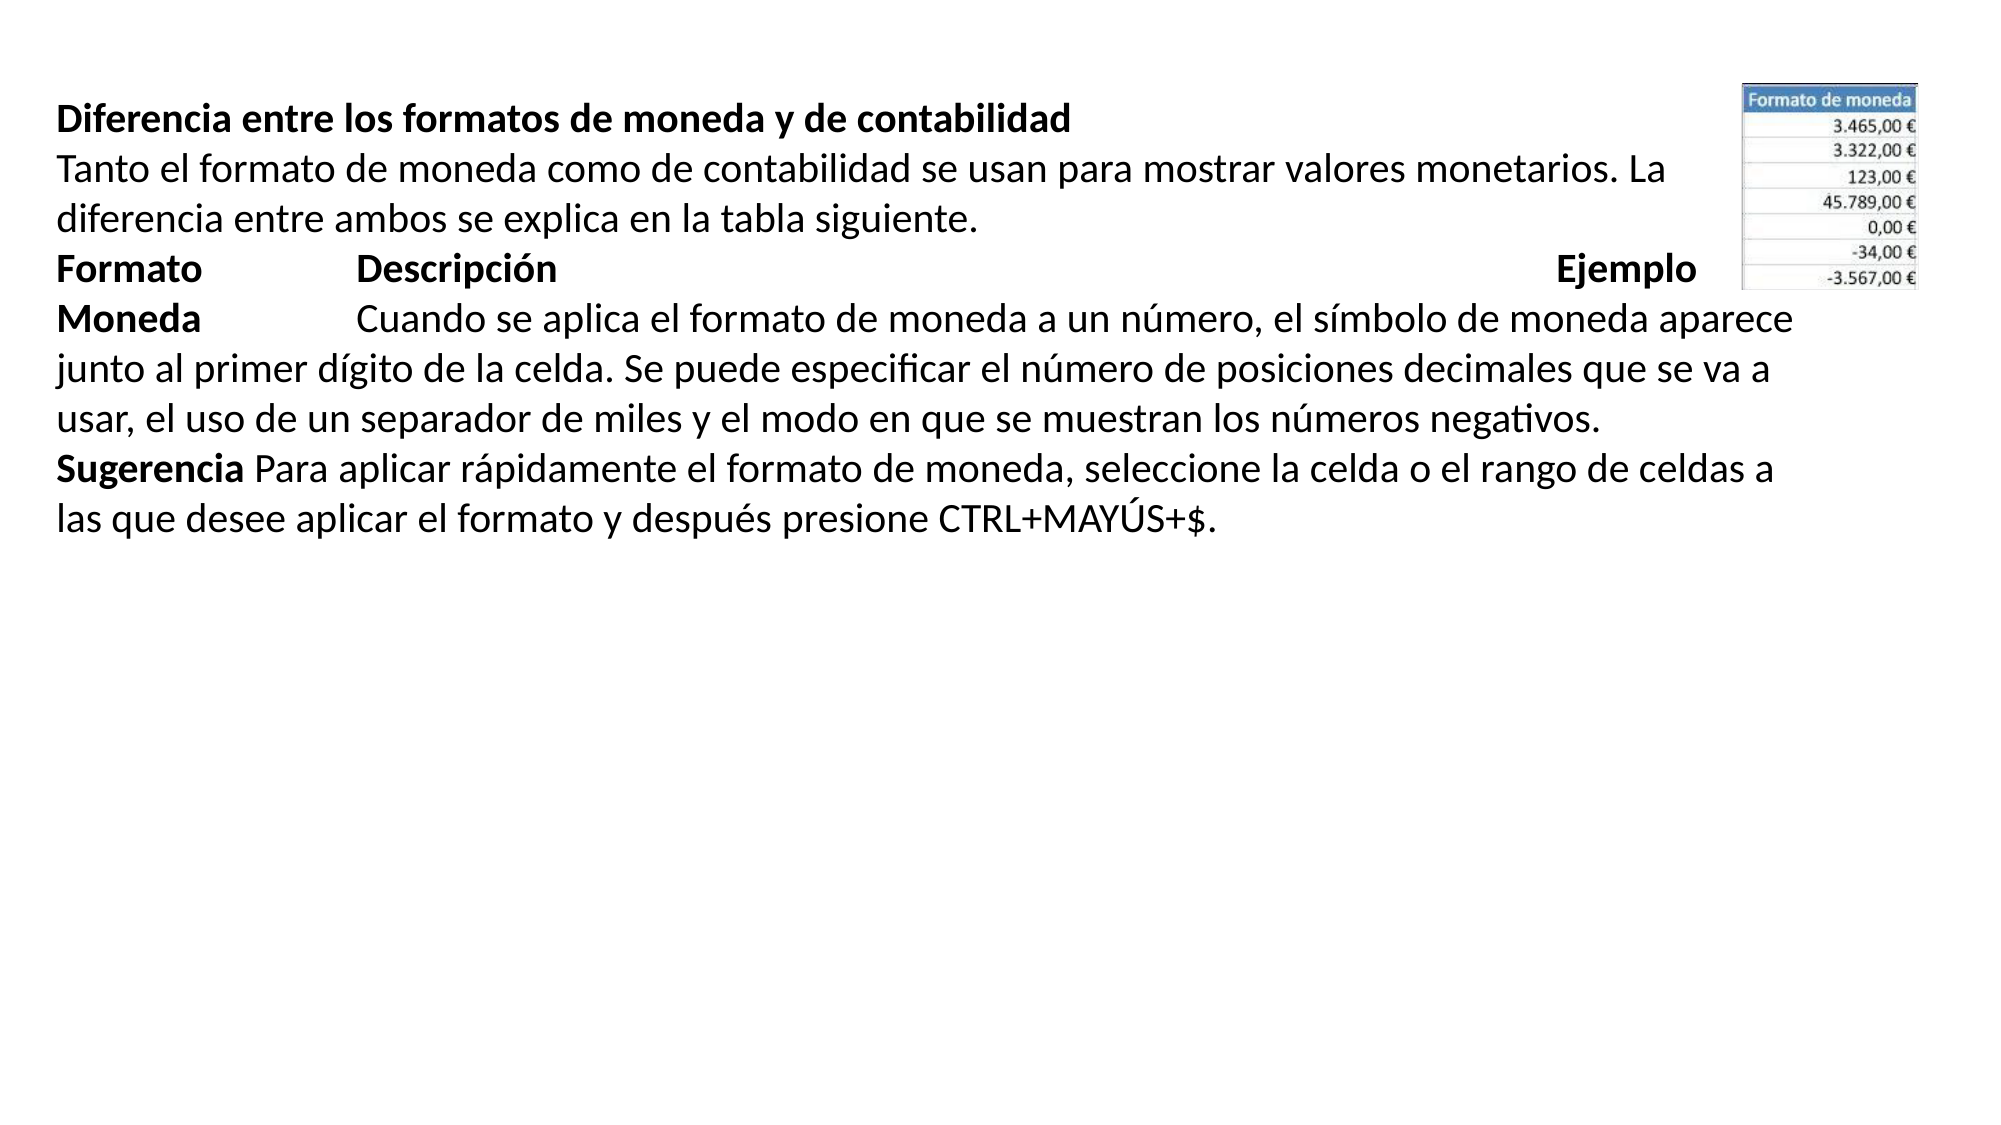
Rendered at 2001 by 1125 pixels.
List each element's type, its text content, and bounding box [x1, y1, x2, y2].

text_box Diferencia entre los formatos de moneda y de contabilidad Tanto el formato de moneda como de contabilidad se usan para mostrar valores monetarios. La diferencia entre ambos se explica en la tabla siguiente. Formato Descripción Ejemplo Moneda Cuando se aplica el formato de moneda a un número, el símbolo de moneda aparece junto al primer dígito de la celda. Se puede especificar el número de posiciones decimales que se va a usar, el uso de un separador de miles y el modo en que se muestran los números negativos. Sugerencia Para aplicar rápidamente el formato de moneda, seleccione la celda o el rango de celdas a las que desee aplicar el formato y después presione CTRL+MAYÚS+$. [41, 83, 1830, 598]
picture [1741, 82, 1919, 290]
